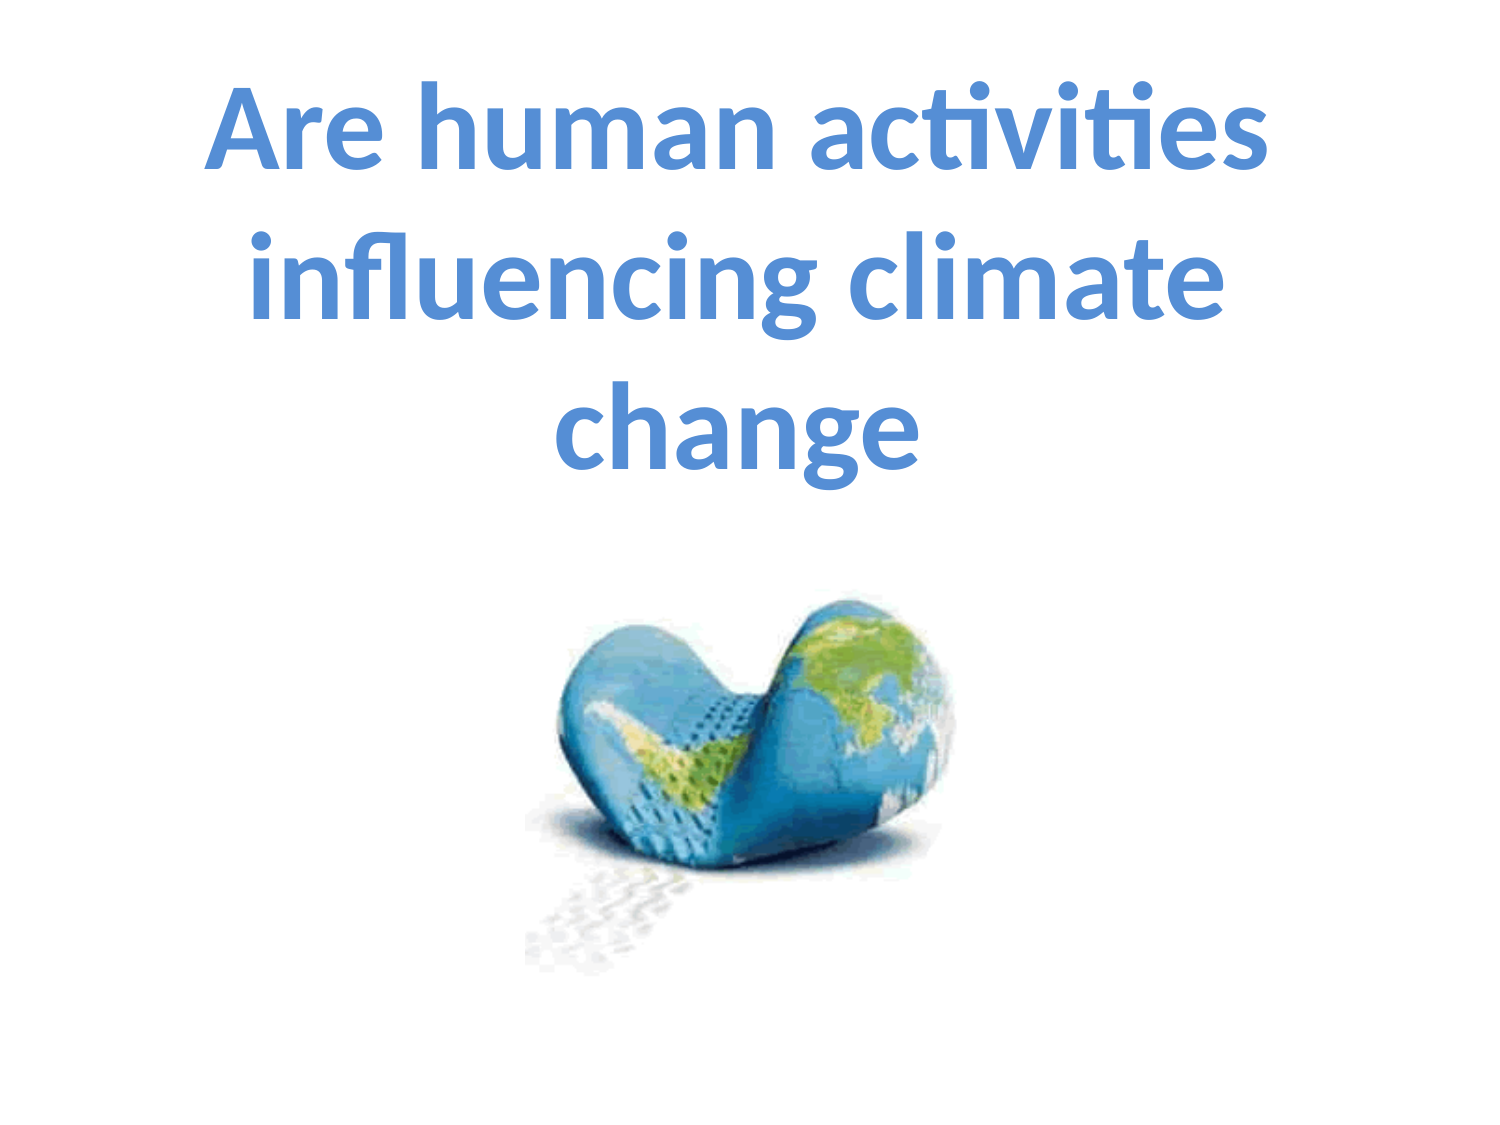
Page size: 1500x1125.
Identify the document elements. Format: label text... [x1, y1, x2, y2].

picture [525, 585, 970, 996]
title Are human activities influencing climate change [100, 149, 1376, 391]
